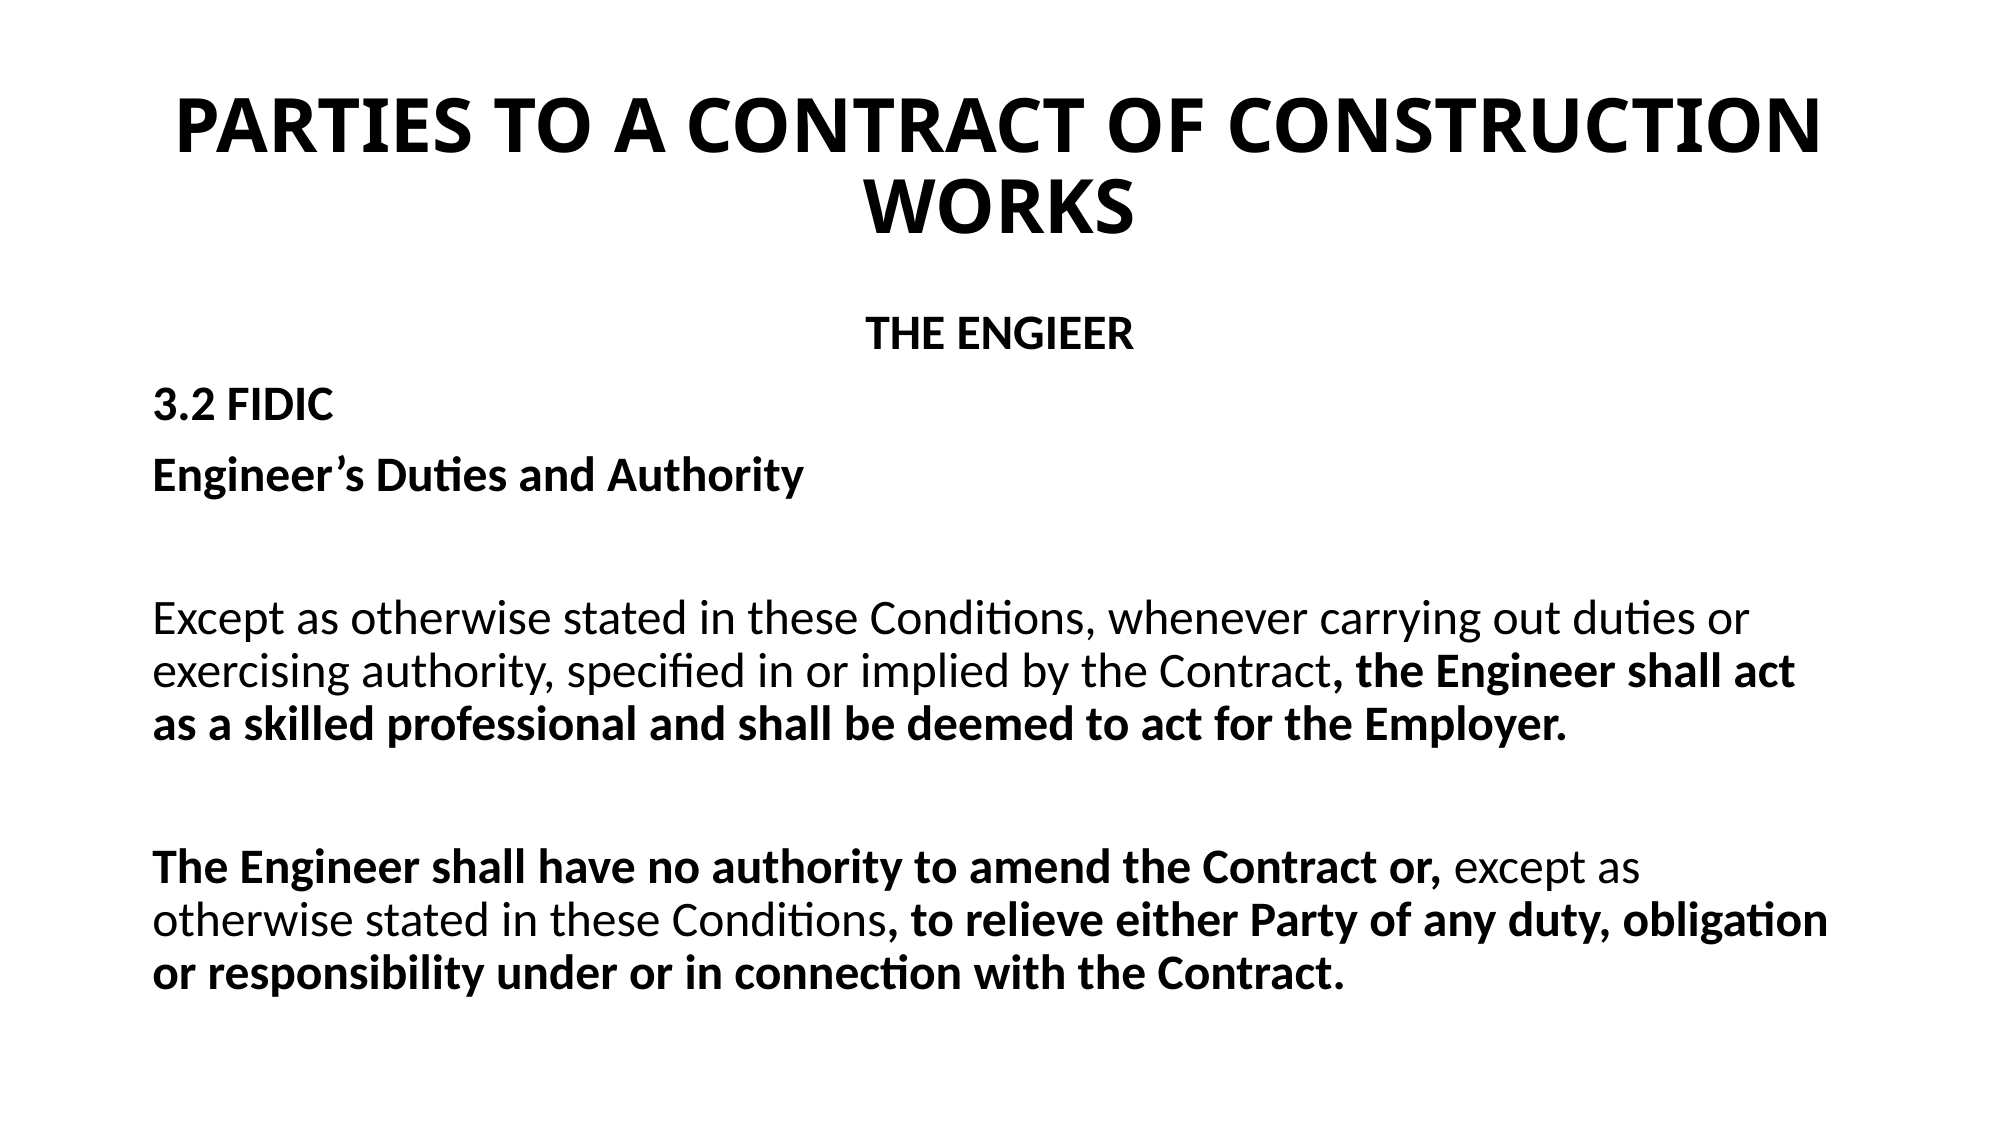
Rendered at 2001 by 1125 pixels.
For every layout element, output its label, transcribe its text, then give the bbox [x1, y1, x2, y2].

title PARTIES TO A CONTRACT OF CONSTRUCTION WORKS [137, 59, 1863, 278]
list THE ENGIEER 3.2 FIDIC Engineer’s Duties and Authority Except as otherwise stated in these Conditions, whenever carrying out duties or exercising authority, specified in or implied by the Contract, the Engineer shall act as a skilled professional and shall be deemed to act for the Employer. The Engineer shall have no authority to amend the Contract or, except as otherwise stated in these Conditions, to relieve either Party of any duty, obligation or responsibility under or in connection with the Contract. [137, 299, 1863, 1014]
